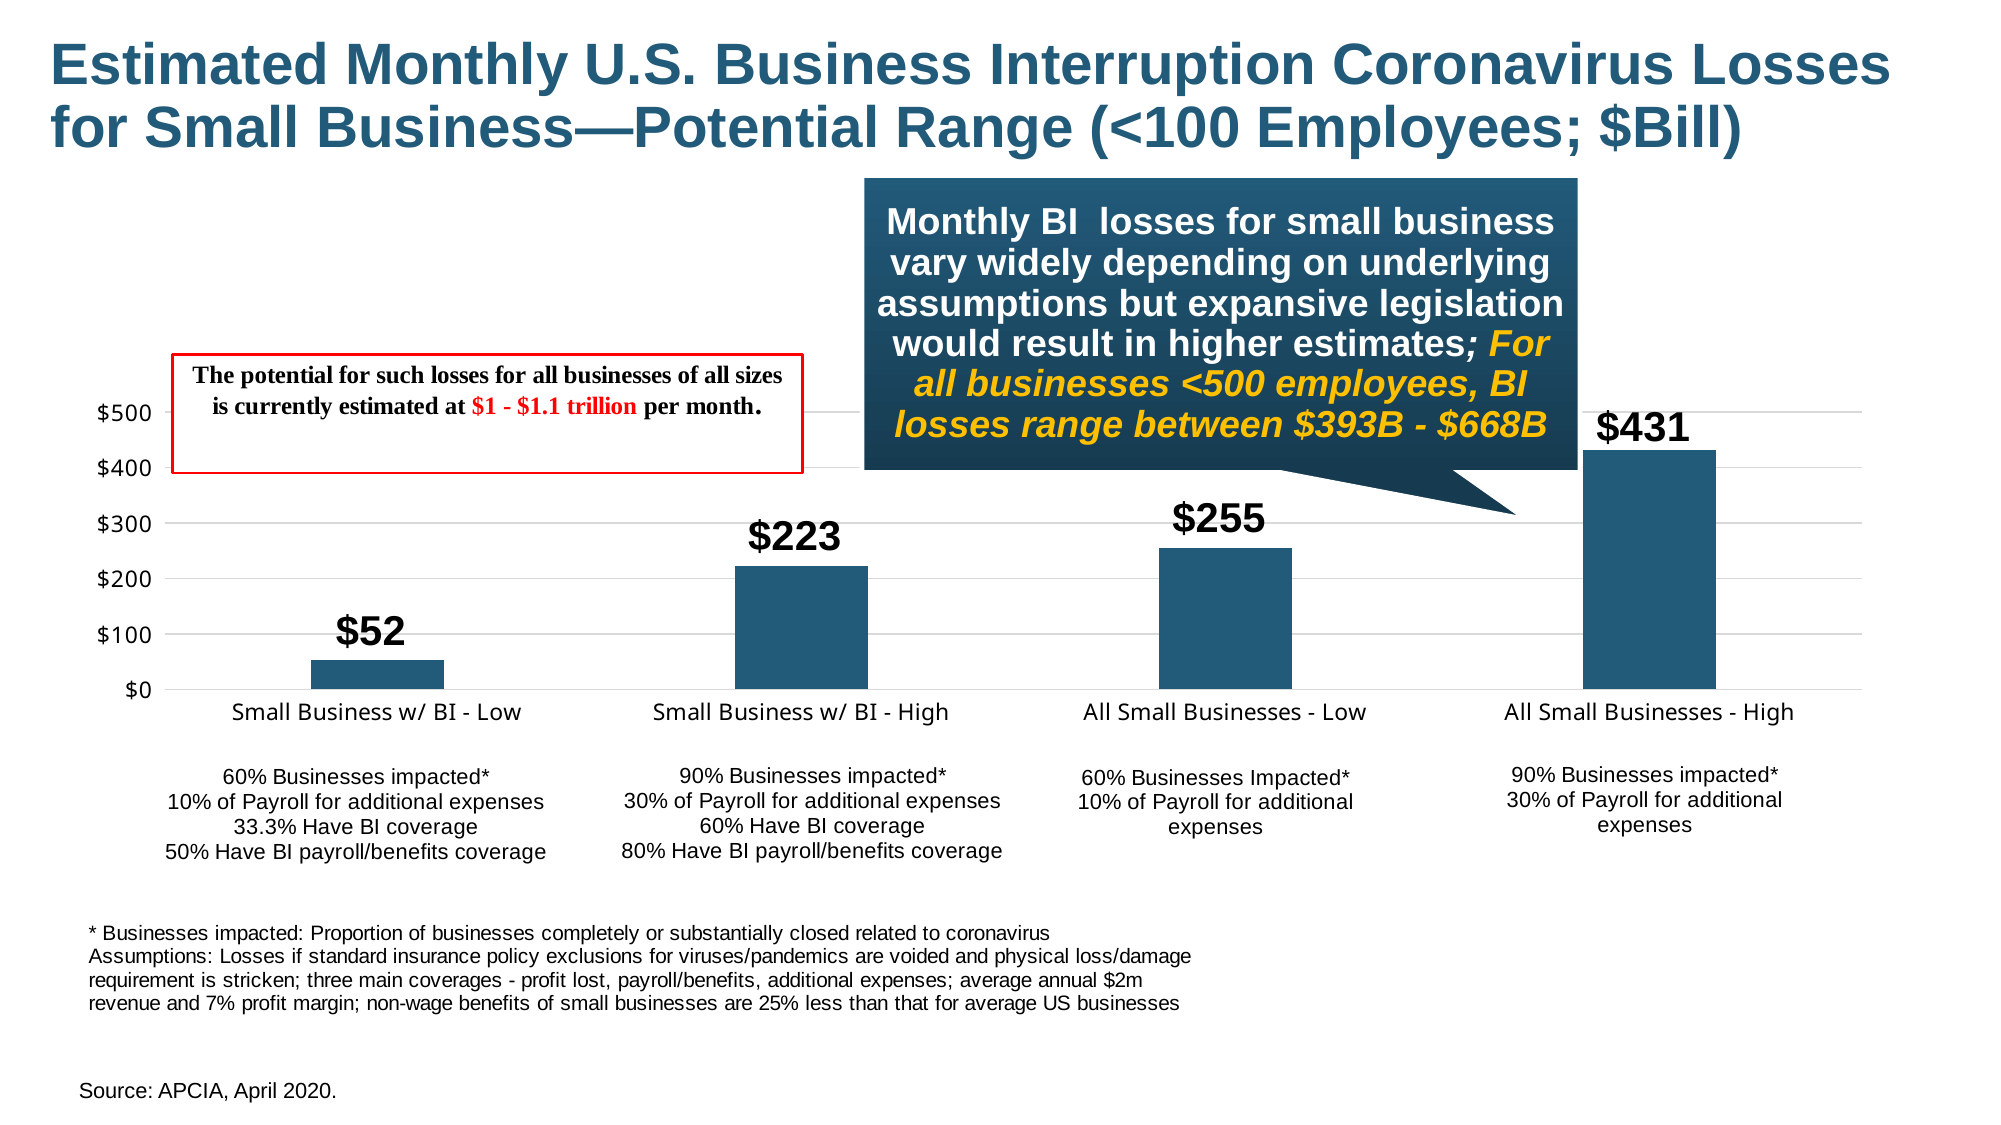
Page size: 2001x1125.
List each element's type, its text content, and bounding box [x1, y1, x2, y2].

text_box Source: APCIA, April 2020. [18, 1080, 1261, 1125]
text_box Monthly BI losses for small business vary widely depending on underlying assumptions but expansive legislation would result in higher estimates; For all businesses <500 employees, BI losses range between $393B - $668B [861, 175, 1581, 284]
title Estimated Monthly U.S. Business Interruption Coronavirus Losses for Small Business—Potential Range (<100 Employees; $Bill) [43, 26, 1913, 168]
chart [73, 284, 1894, 1048]
